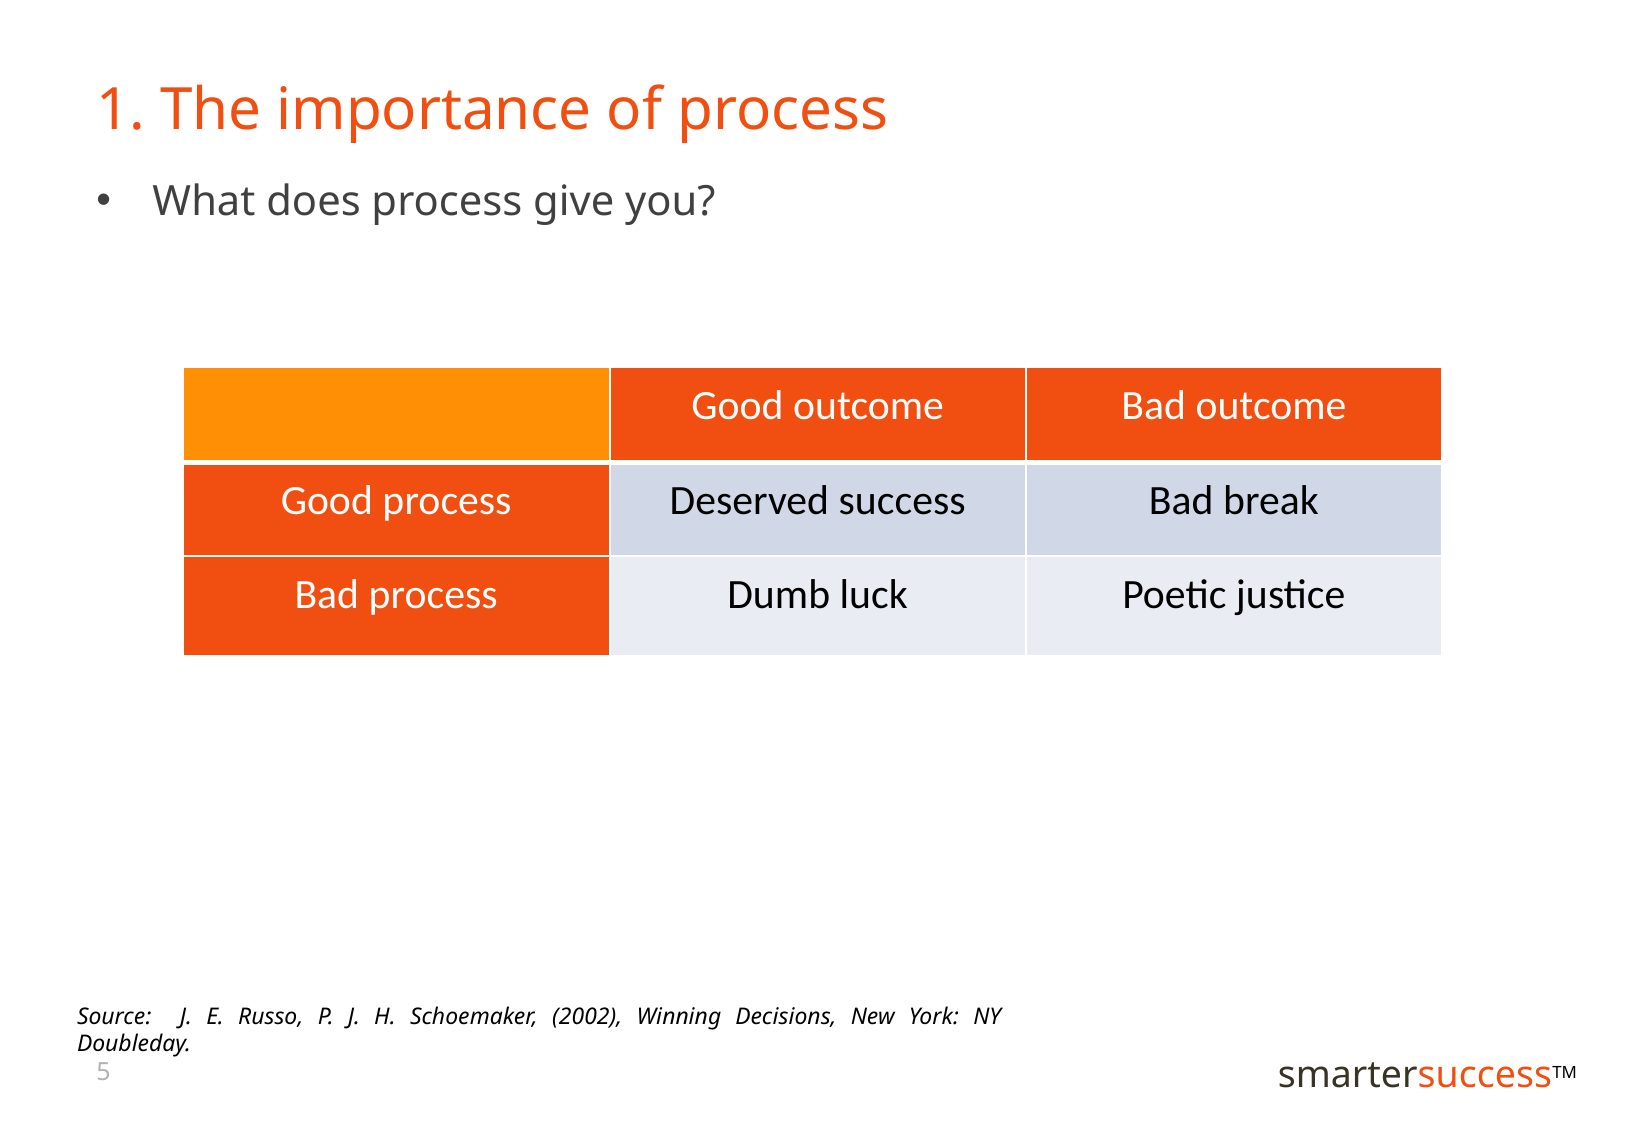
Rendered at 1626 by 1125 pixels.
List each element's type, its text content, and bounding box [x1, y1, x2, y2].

table_header Bad outcome [1027, 368, 1441, 460]
table_cell Deserved success [611, 465, 1025, 555]
slide_number 5 [81, 1042, 365, 1103]
table_cell Poetic justice [1027, 557, 1441, 655]
text_box Source: J. E. Russo, P. J. H. Schoemaker, (2002), Winning Decisions, New York: NY Doubleday. [62, 994, 1018, 1064]
table_cell Dumb luck [611, 557, 1025, 655]
table_header [184, 368, 609, 460]
table_cell Bad break [1027, 465, 1441, 555]
table_cell Good process [184, 465, 609, 555]
list What does process give you? [81, 166, 1544, 988]
table_header Good outcome [611, 368, 1025, 460]
title 1. The importance of process [81, 45, 1544, 166]
table_cell Bad process [184, 557, 609, 655]
